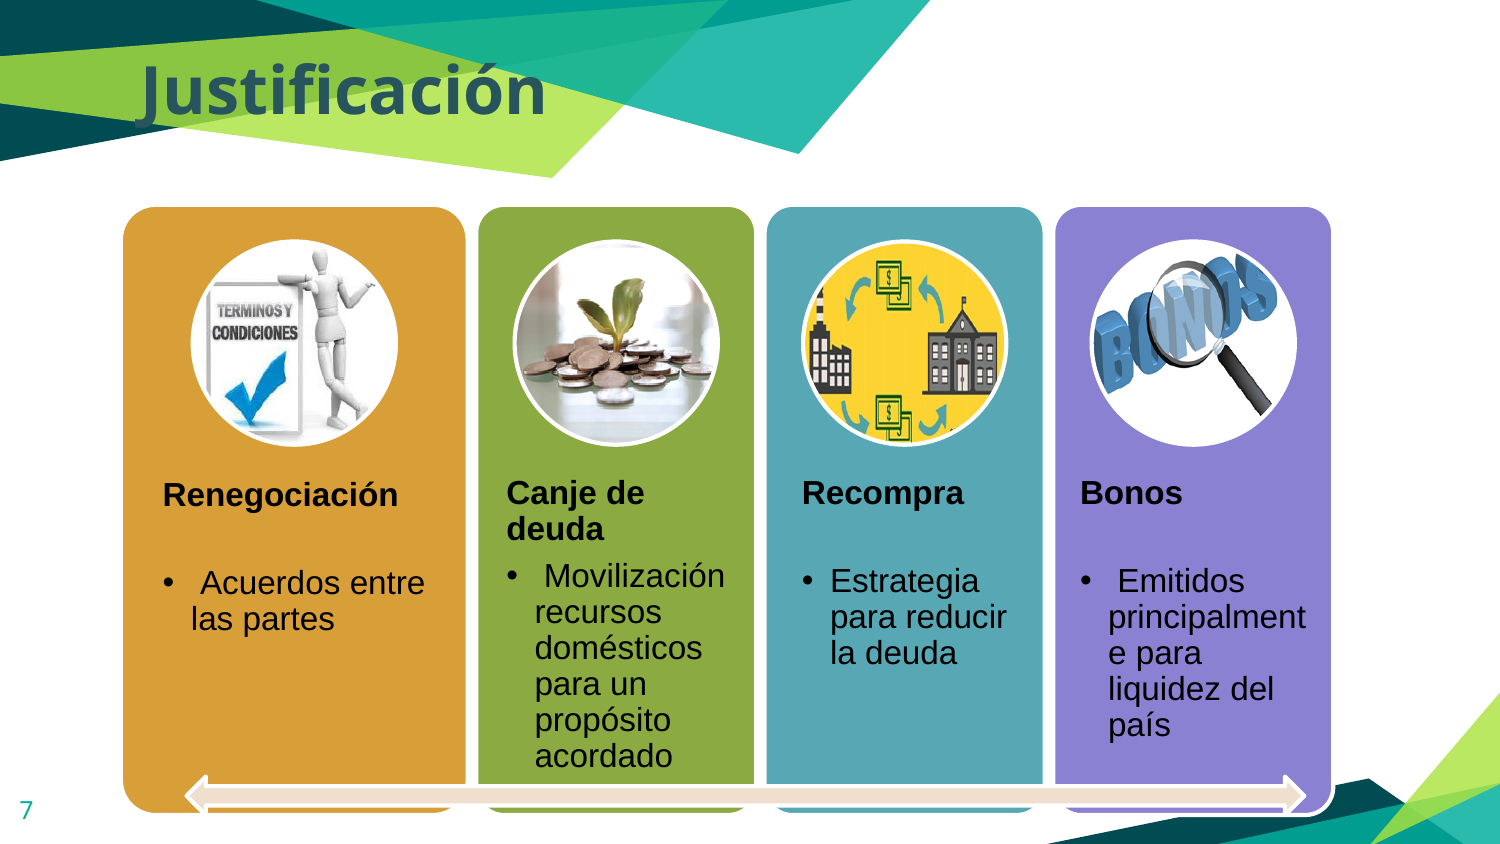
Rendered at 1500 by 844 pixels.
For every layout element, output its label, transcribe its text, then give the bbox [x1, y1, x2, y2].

title Justificación [125, 33, 1383, 171]
slide_number 7 [4, 779, 95, 844]
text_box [120, 204, 1334, 816]
